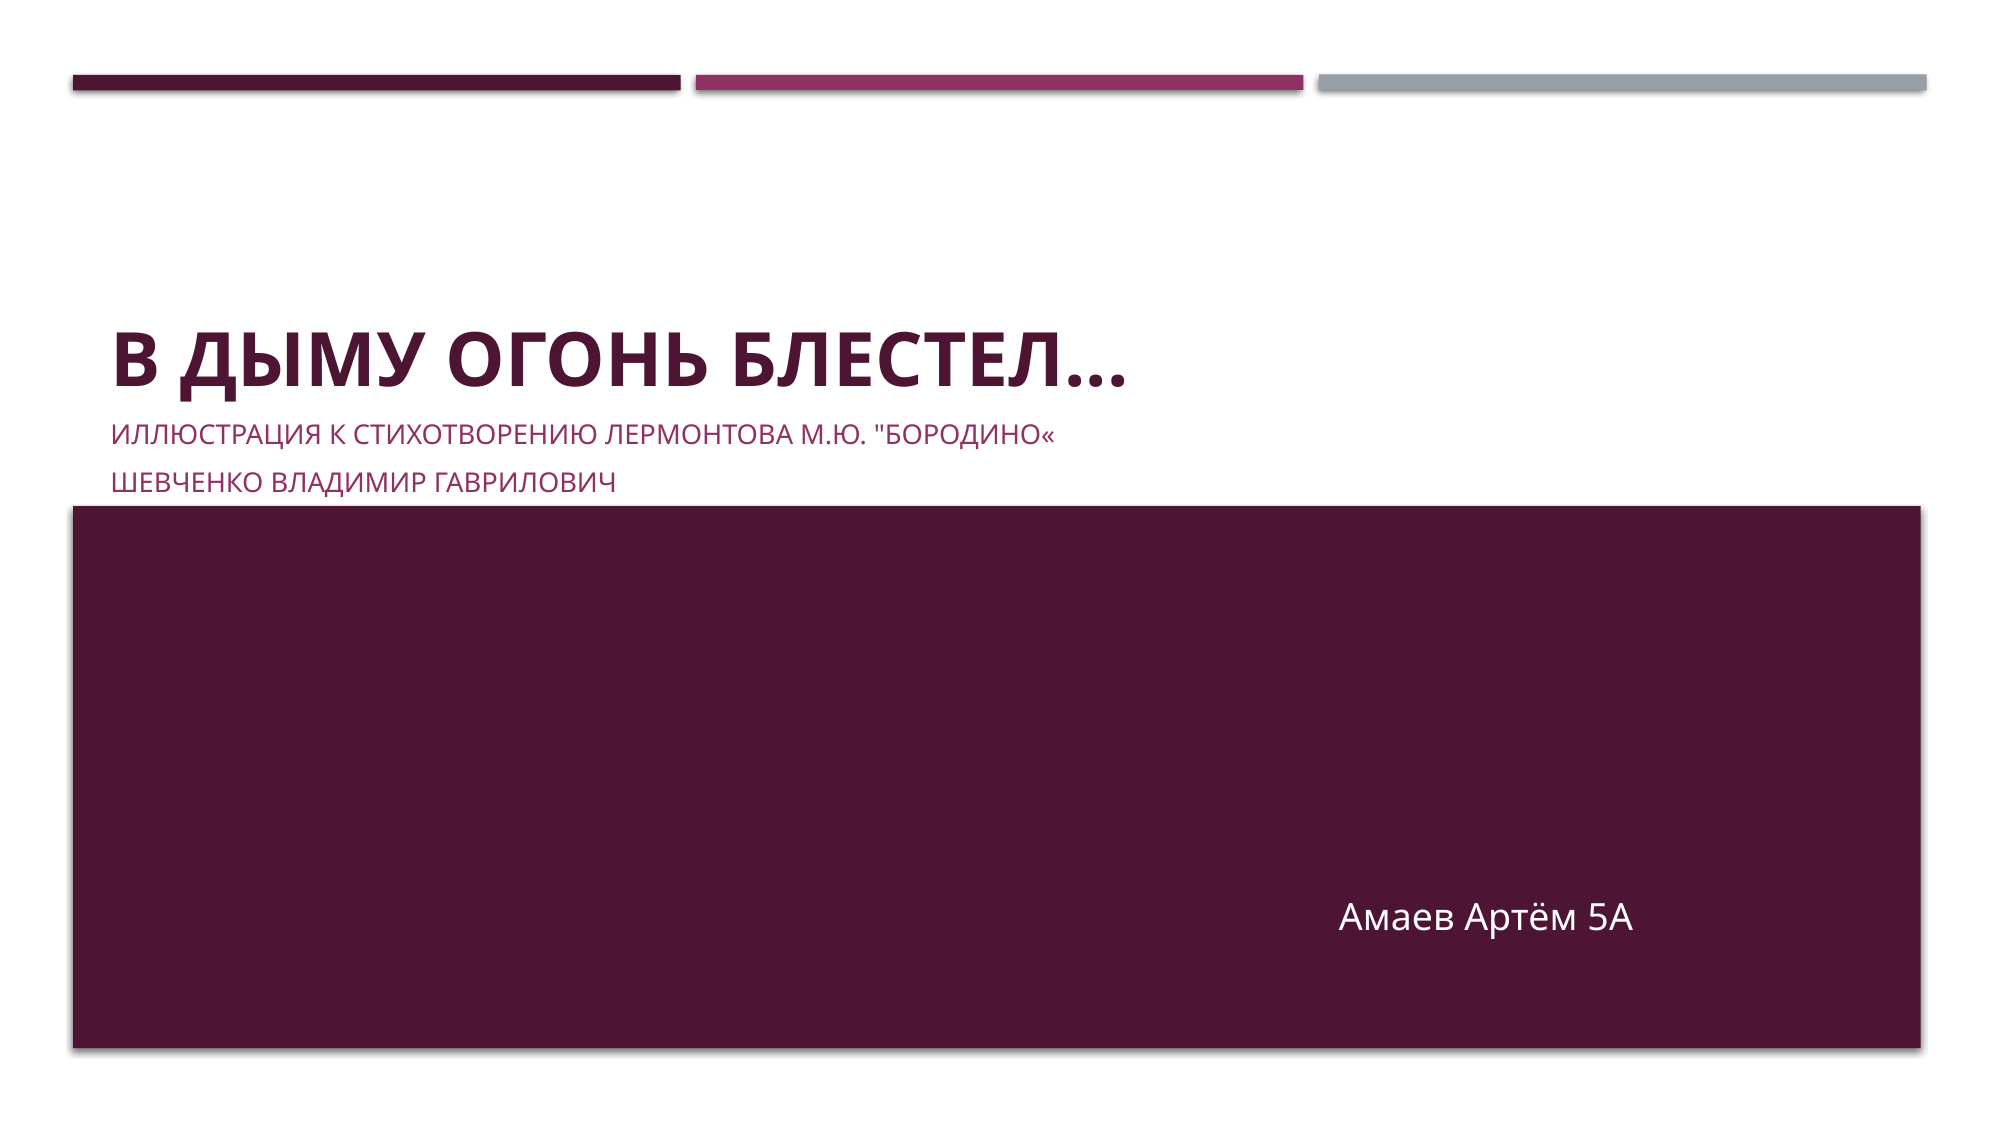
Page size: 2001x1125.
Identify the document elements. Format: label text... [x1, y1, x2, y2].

text_box Амаев Артём 5А [1324, 885, 1869, 945]
title В дыму огонь блестел... [95, 167, 1899, 409]
subtitle Иллюстрация к стихотворению Лермонтова М.Ю. "Бородино« Шевченко Владимир Гаврилович [95, 409, 1899, 507]
